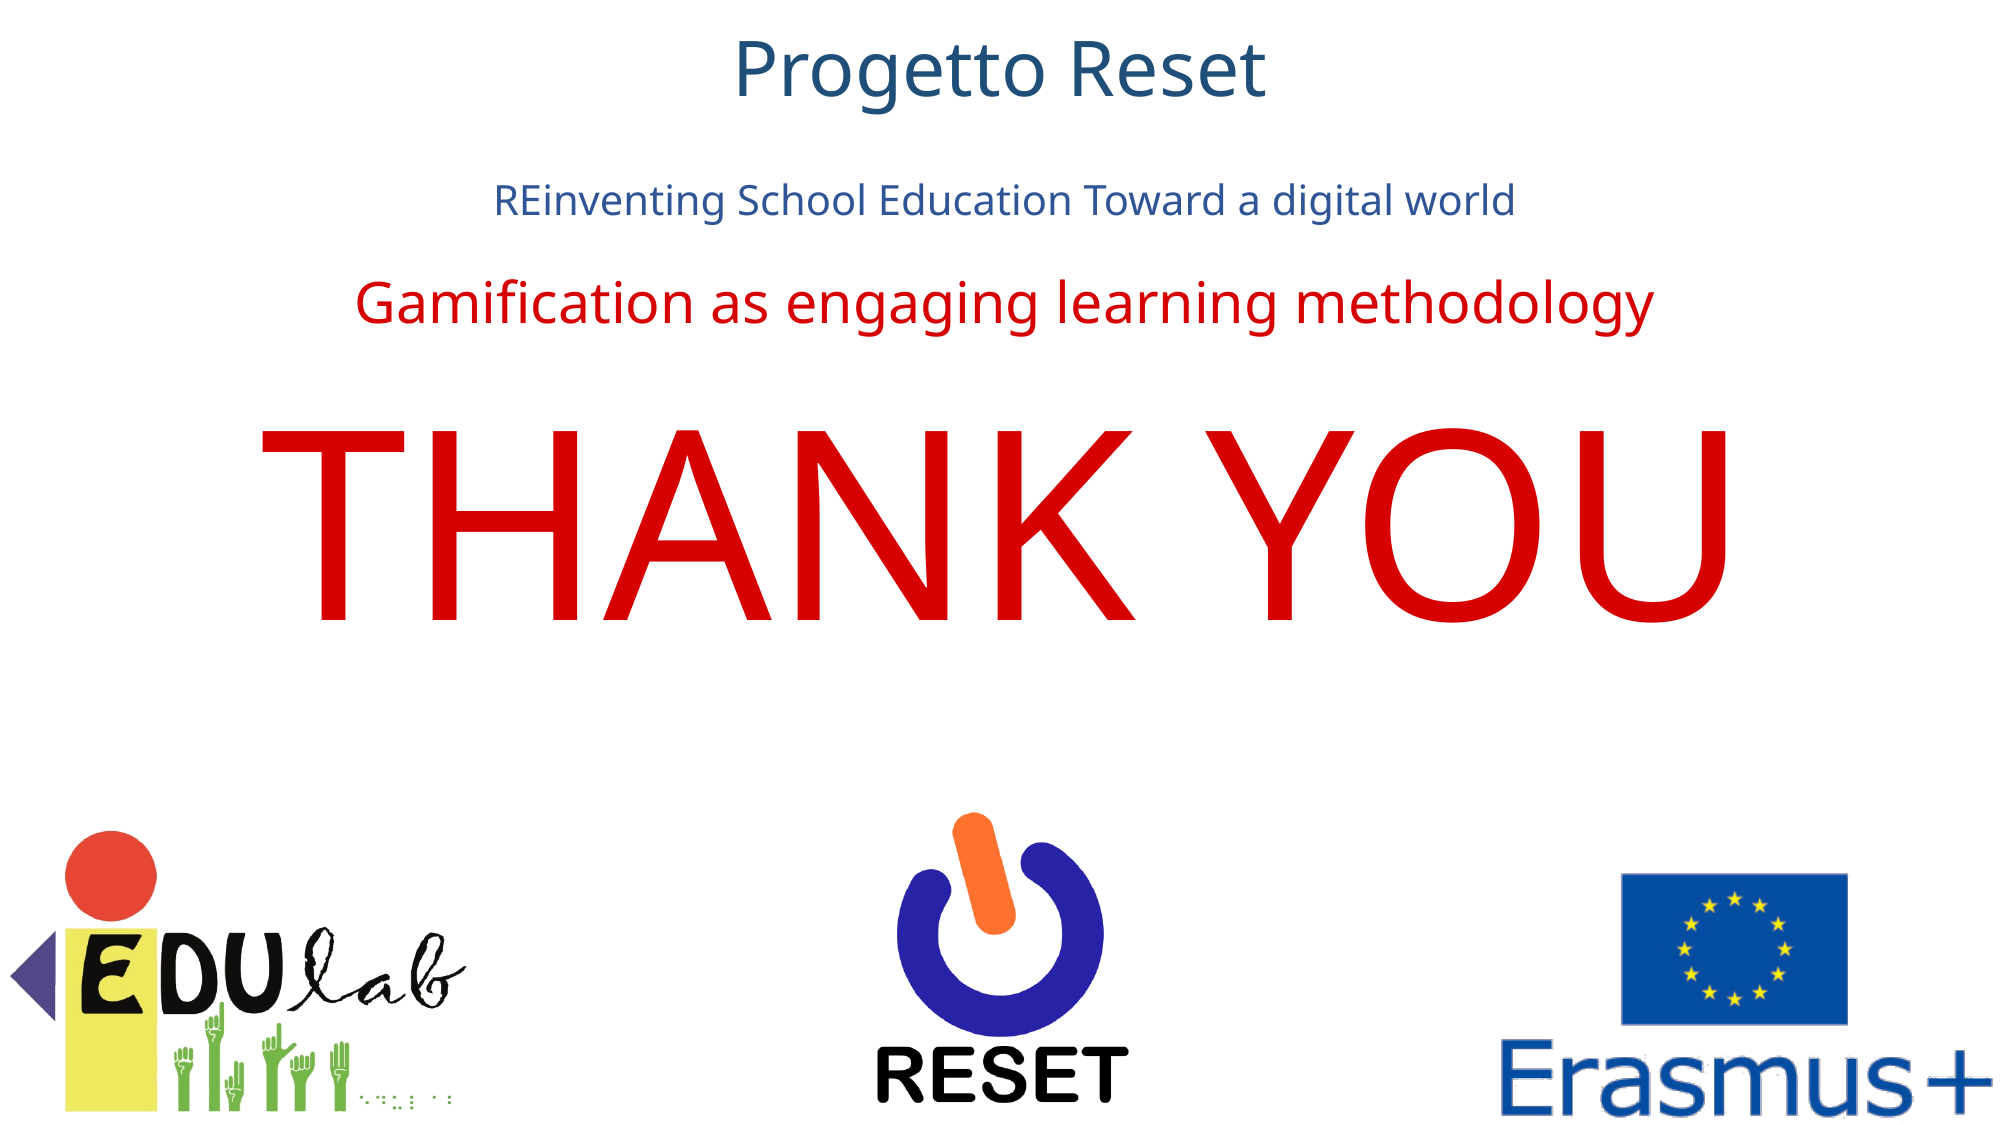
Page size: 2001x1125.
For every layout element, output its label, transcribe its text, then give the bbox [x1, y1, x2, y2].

list REinventing School Education Toward a digital world Gamification as engaging learning methodology THANK YOU [68, 171, 1943, 690]
picture [1485, 832, 2000, 1123]
title Progetto Reset [137, 22, 1863, 122]
picture [0, 813, 480, 1125]
picture [871, 812, 1129, 1103]
